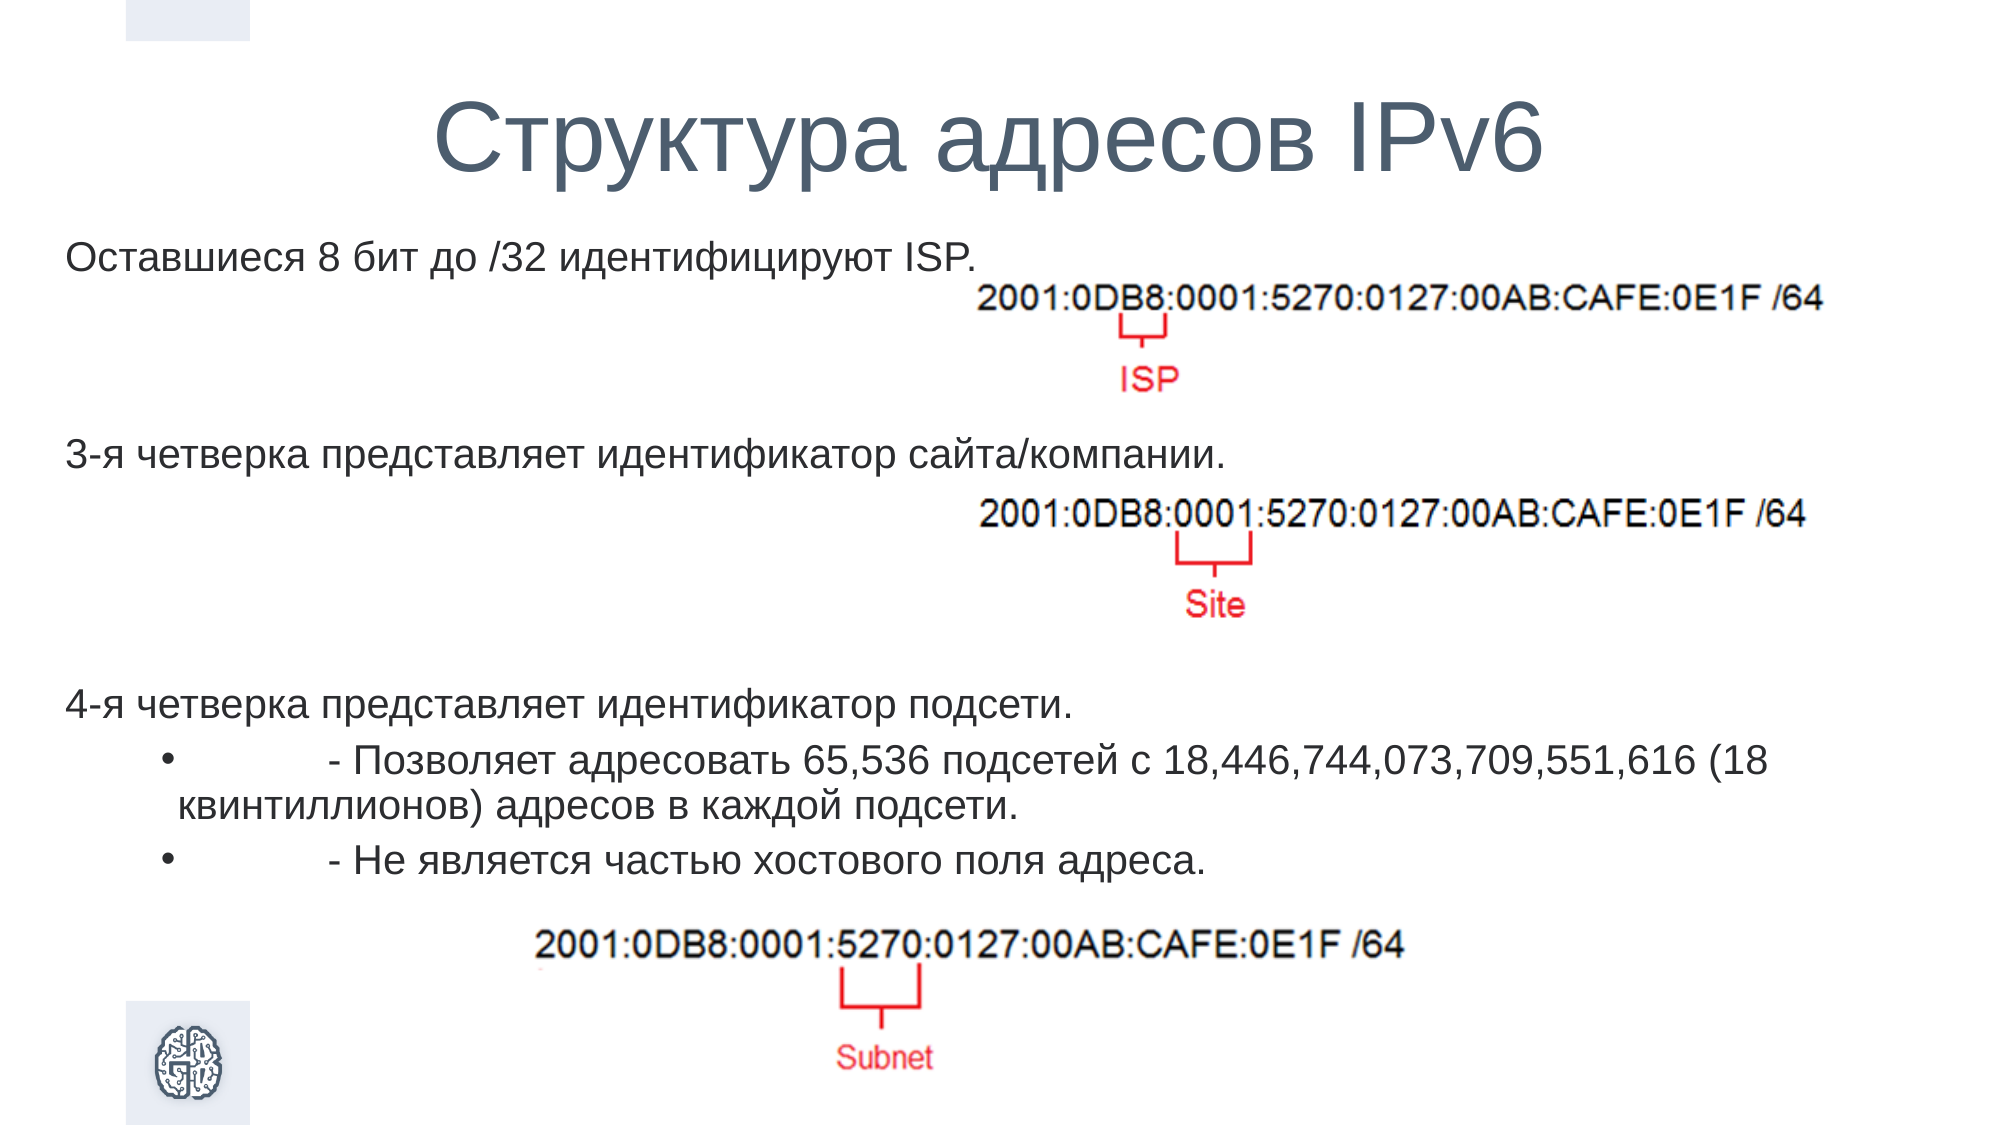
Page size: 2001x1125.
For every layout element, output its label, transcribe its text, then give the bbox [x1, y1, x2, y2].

picture [972, 477, 1828, 630]
picture [144, 1035, 232, 1110]
picture [972, 281, 1828, 397]
list Оставшиеся 8 бит до /32 идентифицируют ISP. 3-я четверка представляет идентификатор сайта/компании. 4-я четверка представляет идентификатор подсети. - Позволяет адресовать 65,536 подсетей с 18,446,744,073,709,551,616 (18 квинтиллионов) адресов в каждой подсети. - Не является частью хостового поля адреса. [50, 220, 1926, 1035]
picture [533, 925, 1411, 1077]
title Структура адресов IPv6 [50, 70, 1929, 209]
